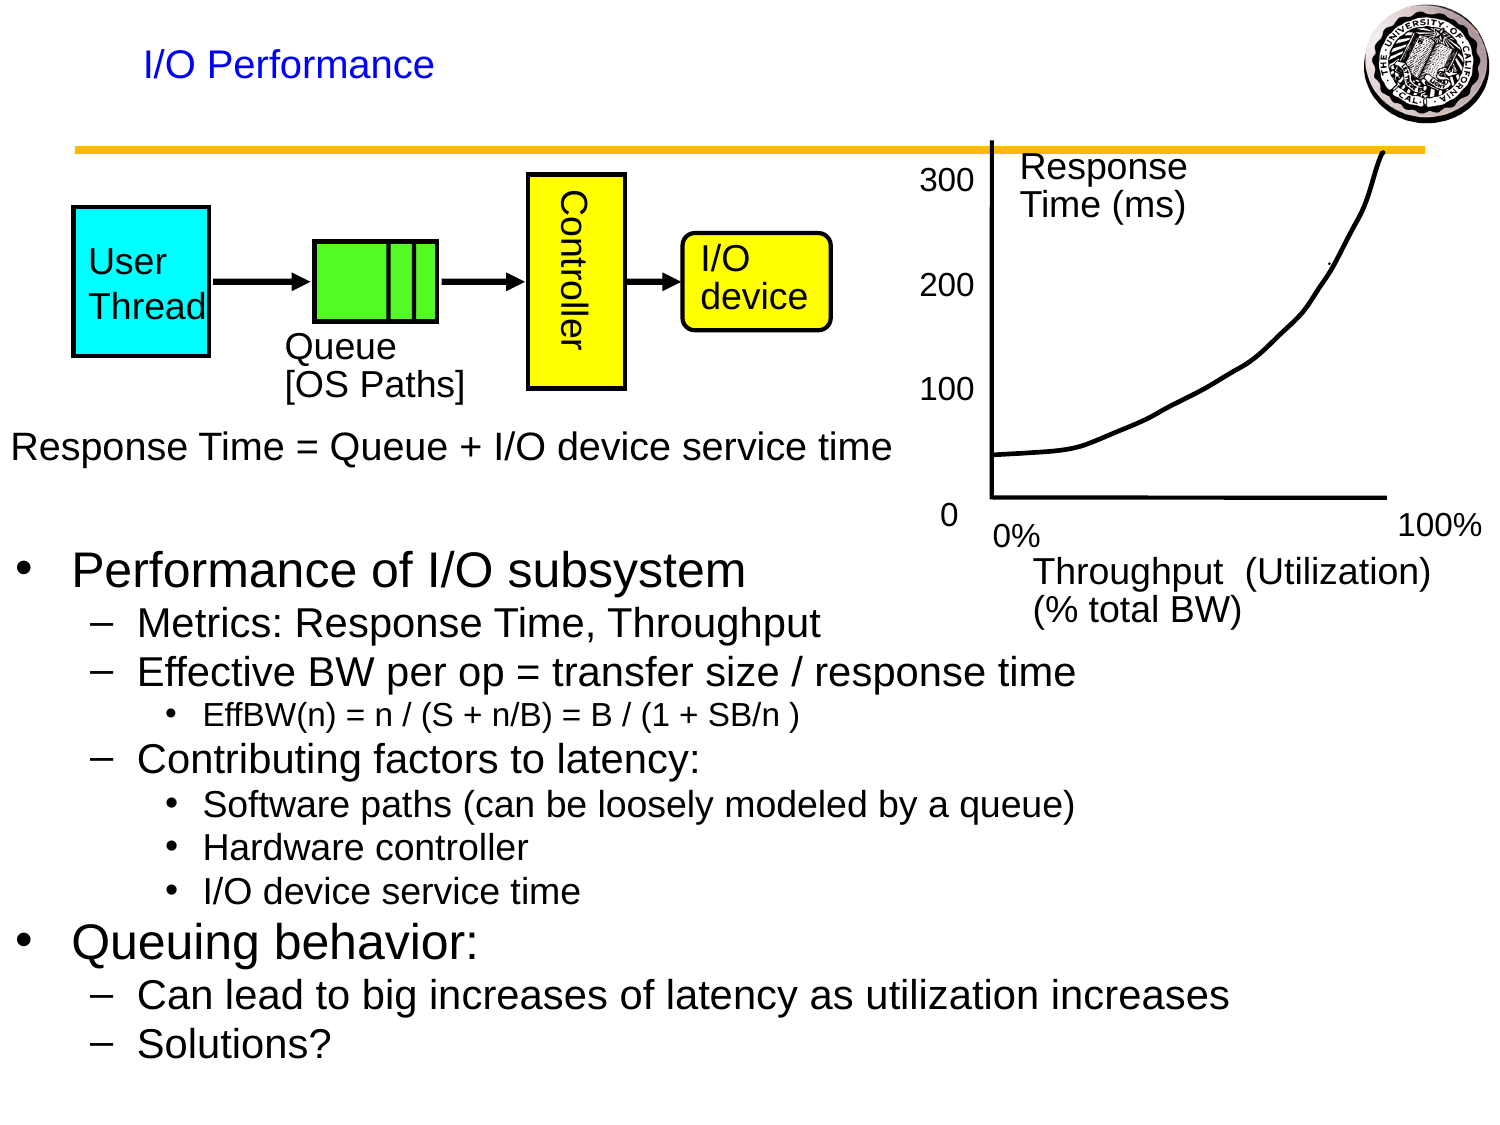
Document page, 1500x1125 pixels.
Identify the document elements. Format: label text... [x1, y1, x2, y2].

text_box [0, 174, 903, 475]
picture [1350, 0, 1500, 127]
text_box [908, 140, 1494, 637]
title I/O Performance [128, 31, 1366, 94]
list Performance of I/O subsystem Metrics: Response Time, Throughput Effective BW per op = transfer size / response time EffBW(n) = n / (S + n/B) = B / (1 + SB/n ) Contributing factors to latency: Software paths (can be loosely modeled by a queue) Hardware controller I/O device service time Queuing behavior: Can lead to big increases of latency as utilization increases Solutions? [0, 542, 1500, 1079]
